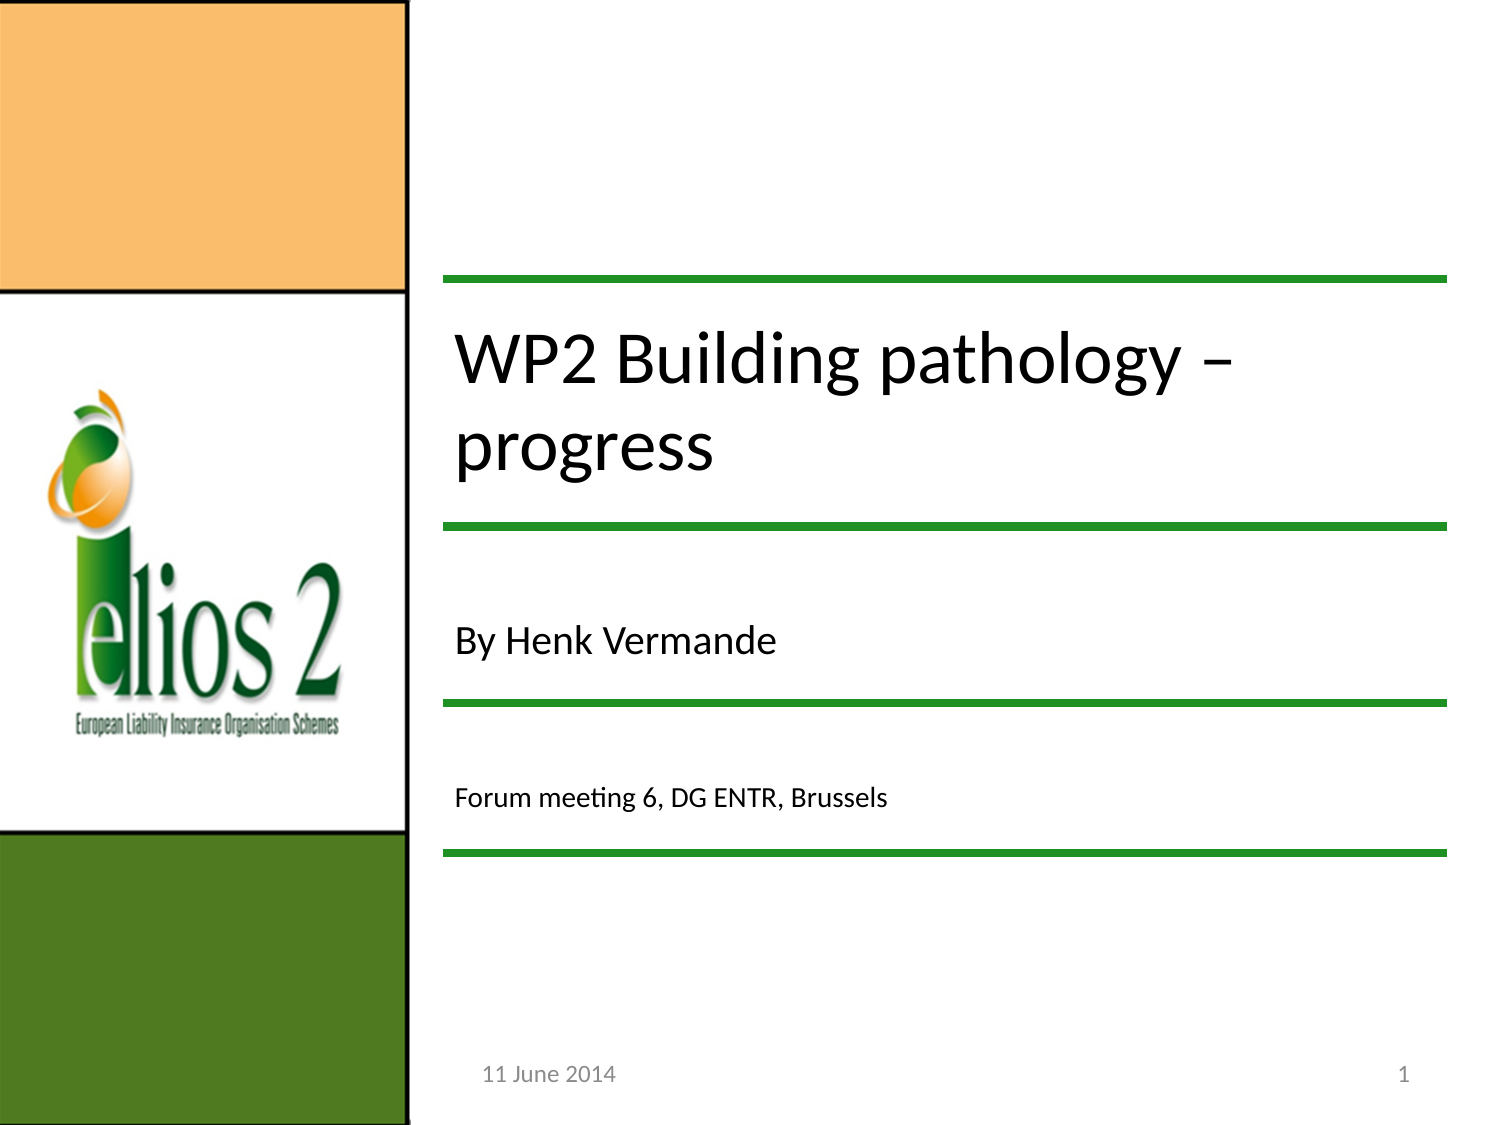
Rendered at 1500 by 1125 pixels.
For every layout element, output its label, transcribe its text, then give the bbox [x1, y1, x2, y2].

table_header WP2 Building pathology – progress [443, 283, 1447, 522]
slide_number 1 [1074, 1042, 1425, 1103]
table_cell Forum meeting 6, DG ENTR, Brussels [443, 707, 1447, 849]
footer 11 June 2014 [407, 1042, 691, 1103]
table_cell By Henk Vermande [443, 531, 1447, 699]
picture [0, 0, 411, 1125]
